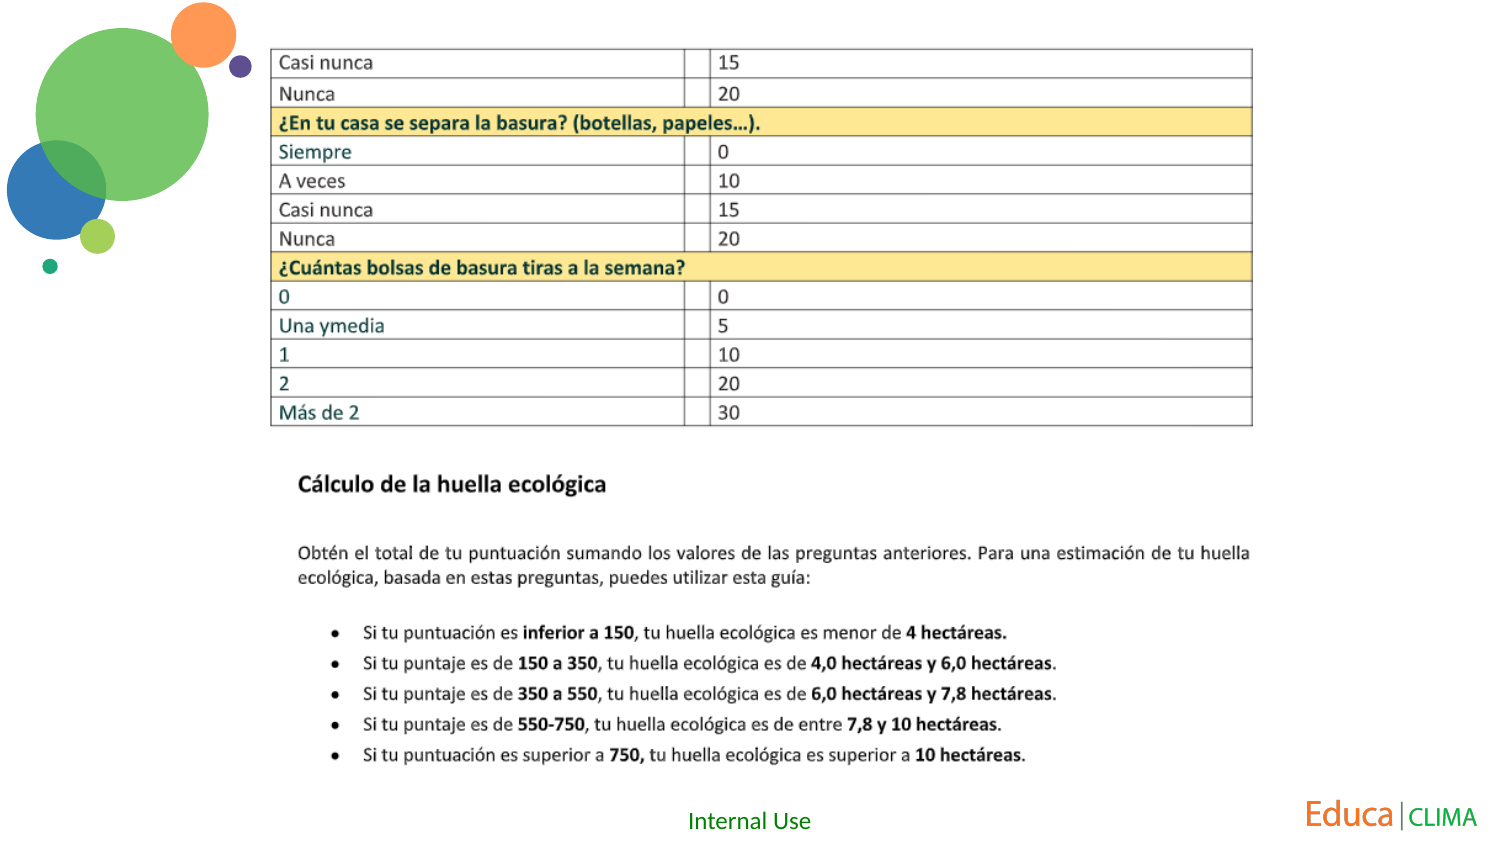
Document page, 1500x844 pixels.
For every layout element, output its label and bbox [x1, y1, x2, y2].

picture [268, 44, 1253, 780]
picture [1303, 794, 1481, 836]
